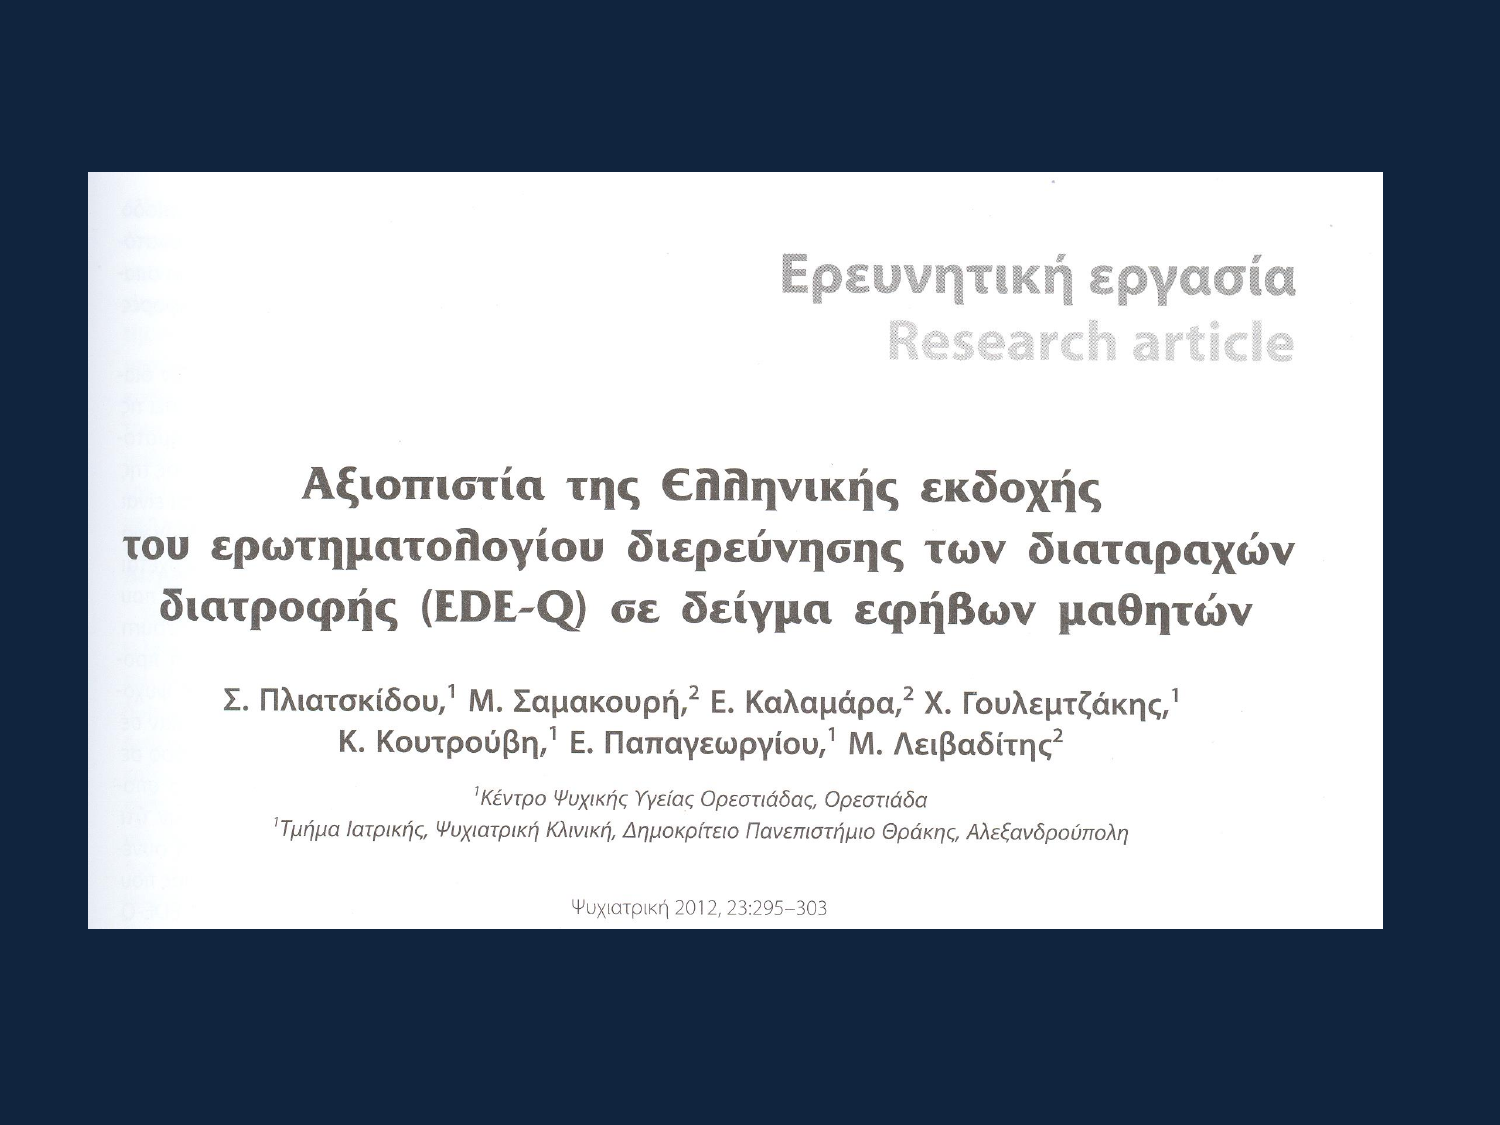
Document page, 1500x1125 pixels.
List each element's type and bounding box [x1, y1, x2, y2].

picture [88, 172, 1383, 929]
